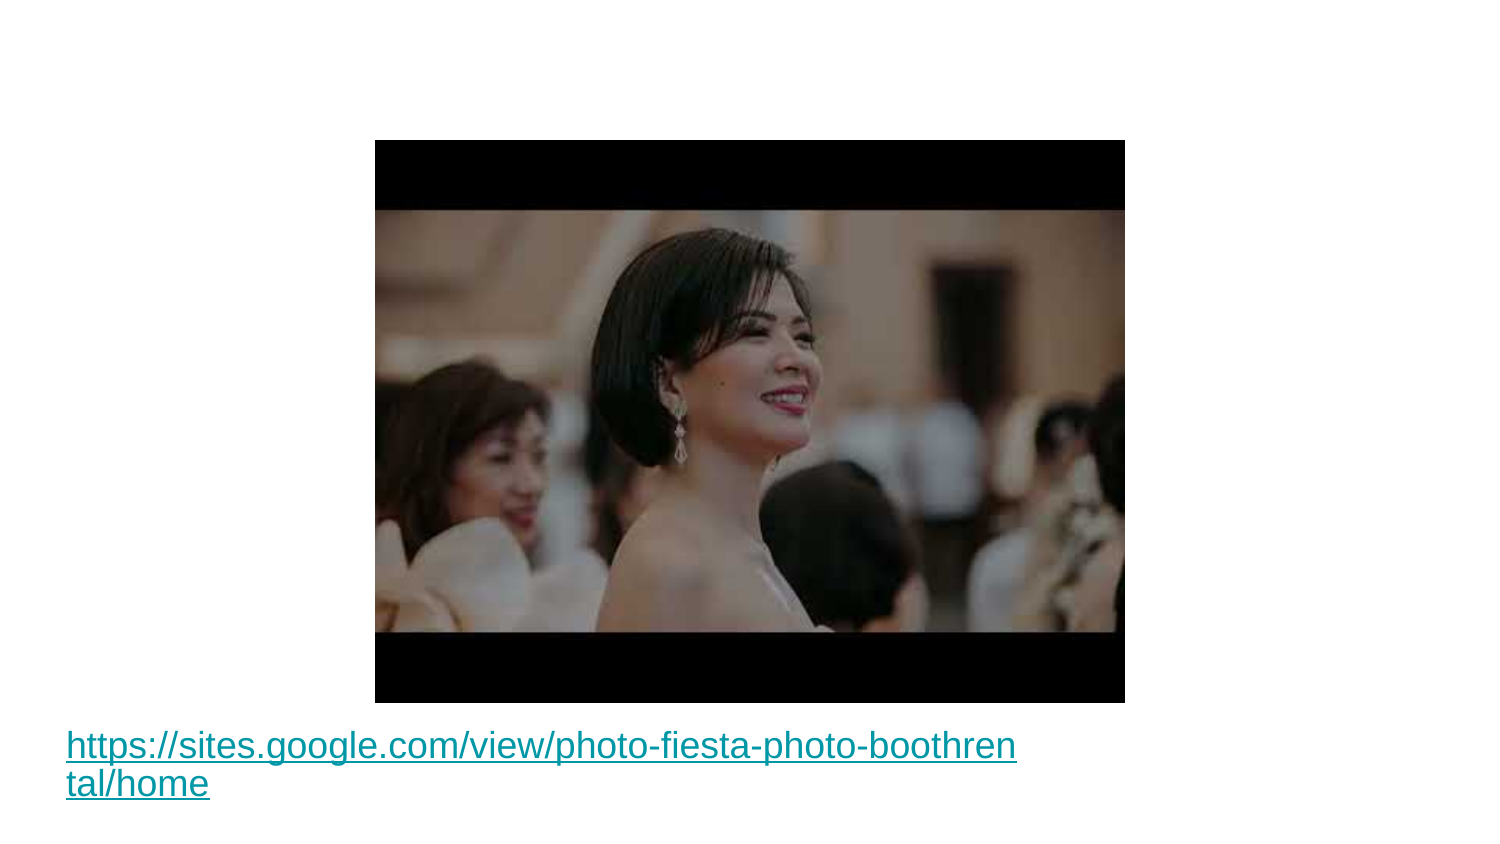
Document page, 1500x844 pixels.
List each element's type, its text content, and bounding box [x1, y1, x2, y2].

picture [374, 140, 1126, 704]
list https://sites.google.com/view/photo-fiesta-photo-boothrental/home [51, 694, 1036, 794]
